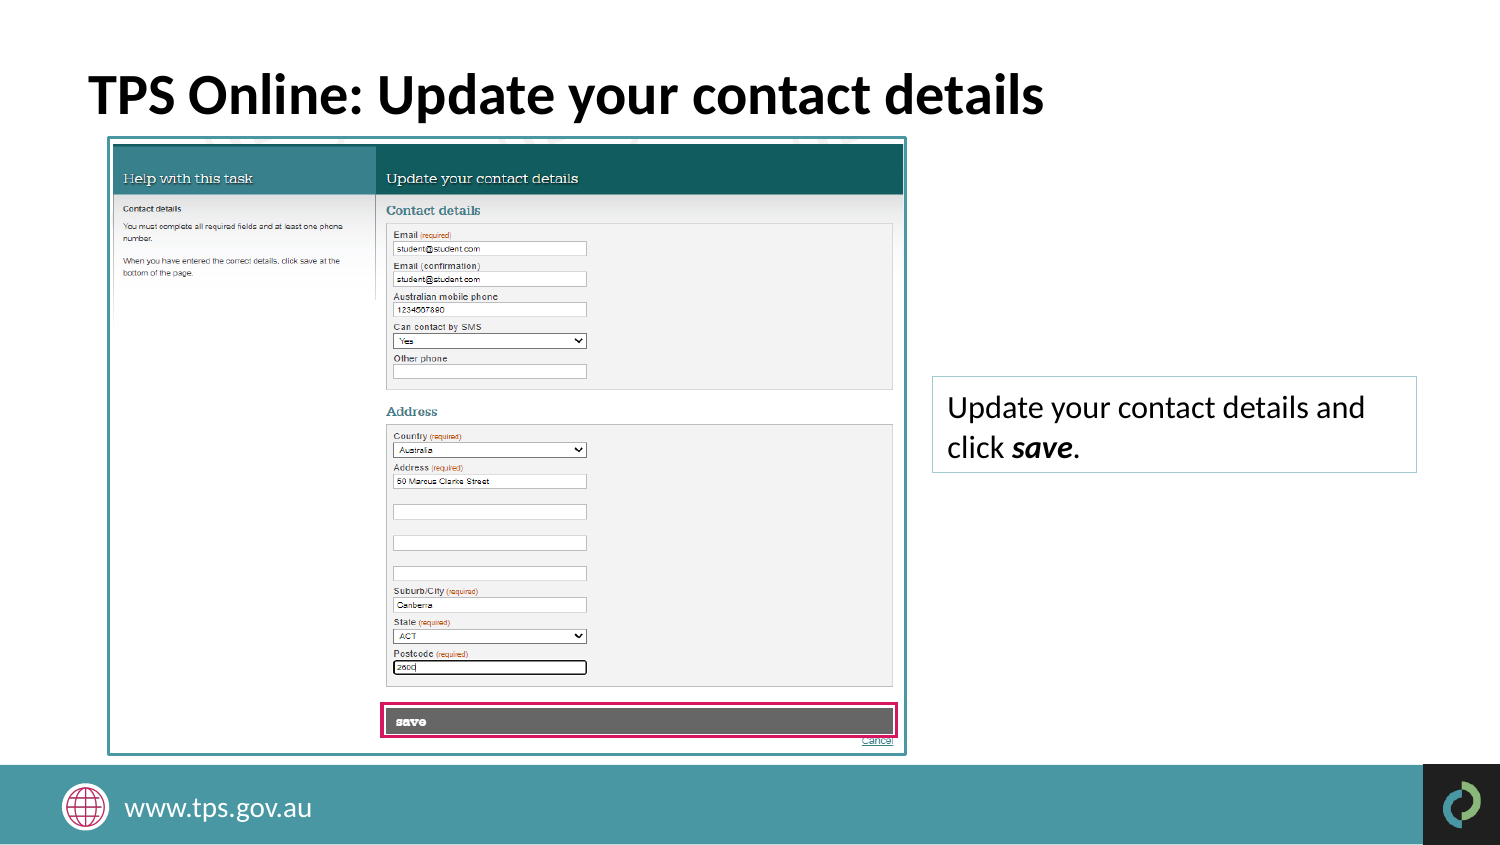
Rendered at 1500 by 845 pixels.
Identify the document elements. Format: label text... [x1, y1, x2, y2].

text_box Update your contact details and click save. [932, 376, 1417, 473]
picture [1423, 764, 1500, 845]
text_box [61, 780, 331, 831]
picture [109, 138, 904, 753]
title TPS Online: Update your contact details [88, 56, 1412, 198]
